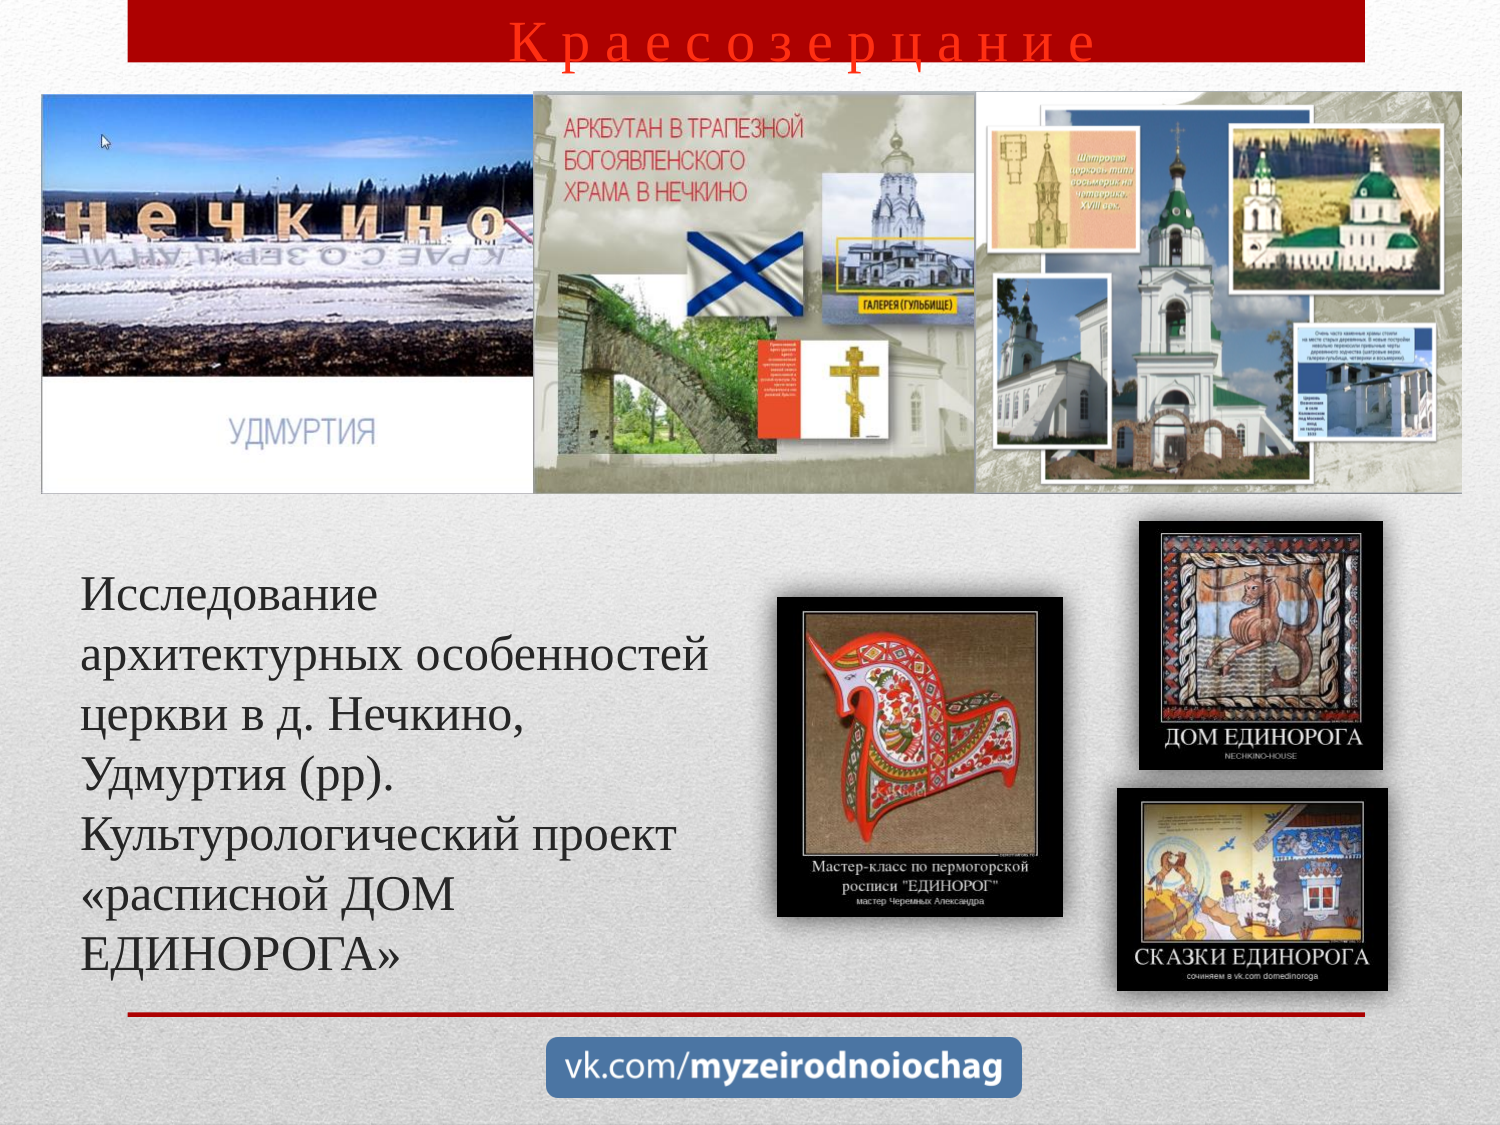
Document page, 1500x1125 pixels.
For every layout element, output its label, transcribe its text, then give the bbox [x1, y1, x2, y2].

picture [776, 597, 1064, 918]
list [40, 93, 532, 495]
picture [533, 90, 1463, 495]
text_box К р а е с о з е р ц а н и е [493, 0, 1110, 81]
picture [1116, 787, 1389, 992]
title Исследование архитектурных особенностей церкви в д. Нечкино, Удмуртия (рр). Культурологический проект «расписной ДОМ ЕДИНОРОГА» [64, 526, 729, 988]
picture [1139, 521, 1384, 771]
picture [545, 1036, 1022, 1099]
